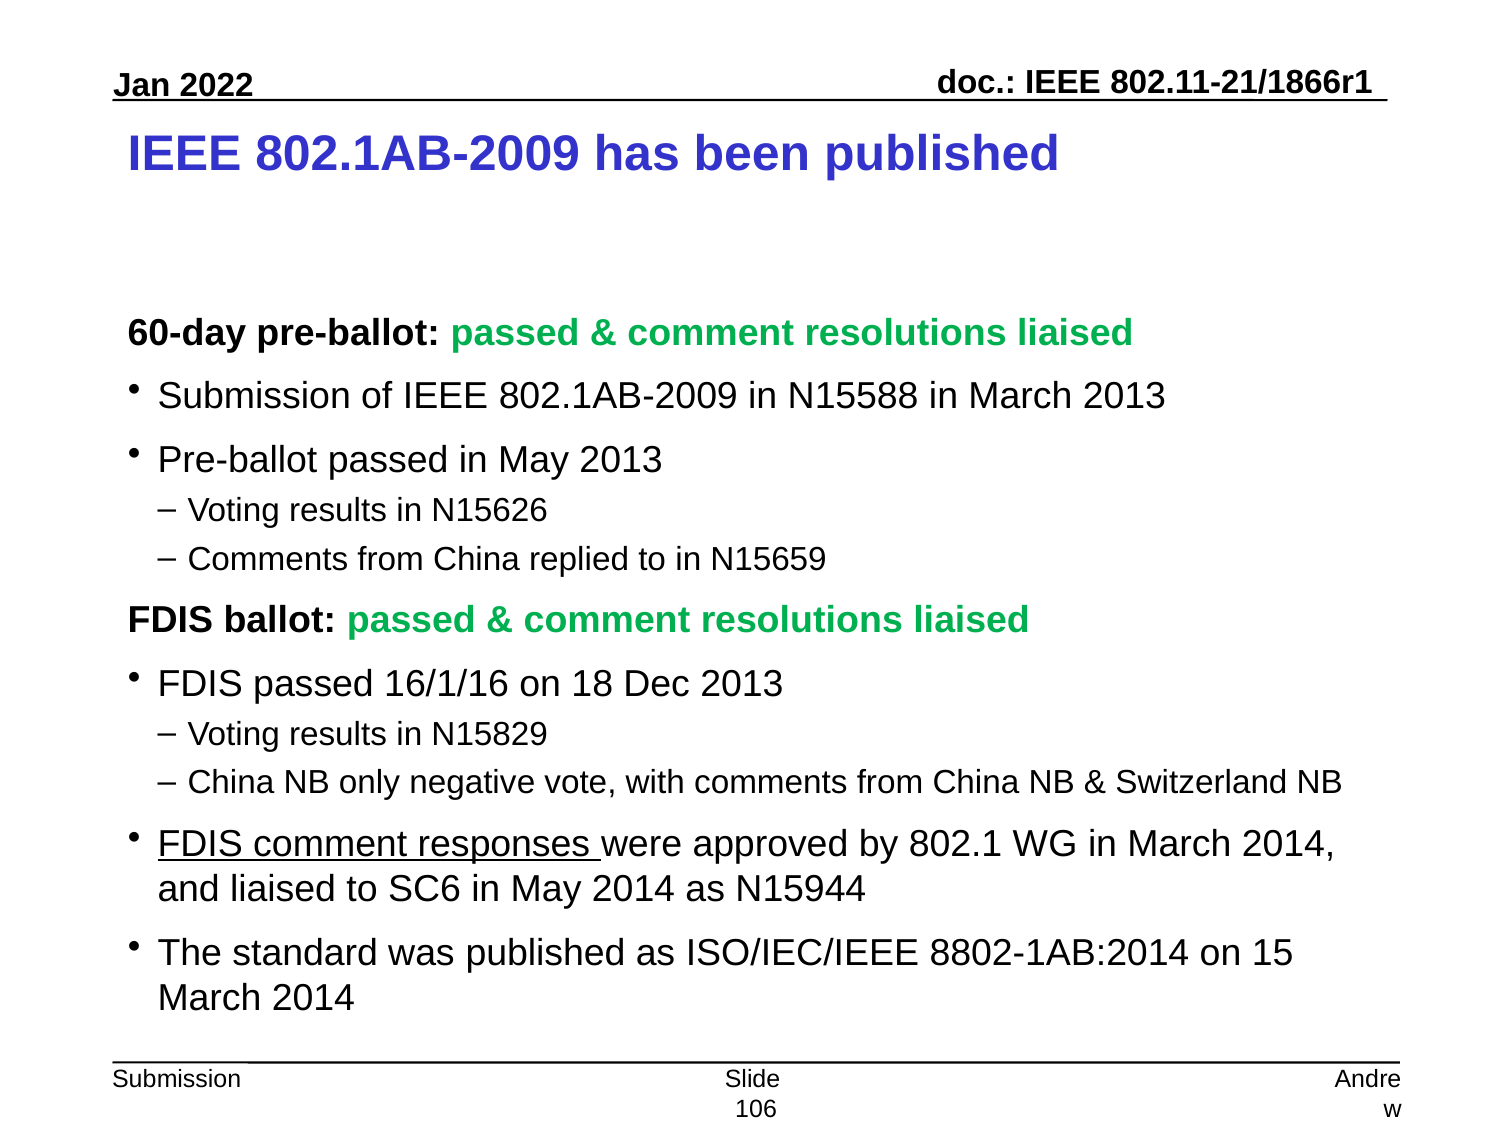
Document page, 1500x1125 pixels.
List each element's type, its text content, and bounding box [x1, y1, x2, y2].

list 60-day pre-ballot: passed & comment resolutions liaised Submission of IEEE 802.1AB-2009 in N15588 in March 2013 Pre-ballot passed in May 2013 Voting results in N15626 Comments from China replied to in N15659 FDIS ballot: passed & comment resolutions liaised FDIS passed 16/1/16 on 18 Dec 2013 Voting results in N15829 China NB only negative vote, with comments from China NB & Switzerland NB FDIS comment responses were approved by 802.1 WG in March 2014, and liaised to SC6 in May 2014 as N15944 The standard was published as ISO/IEC/IEEE 8802-1AB:2014 on 15 March 2014 [112, 299, 1388, 975]
title IEEE 802.1AB-2009 has been published [112, 112, 1475, 288]
footer Andrew Myles, Cisco [1320, 1061, 1402, 1093]
slide_number Slide 106 [709, 1061, 803, 1093]
